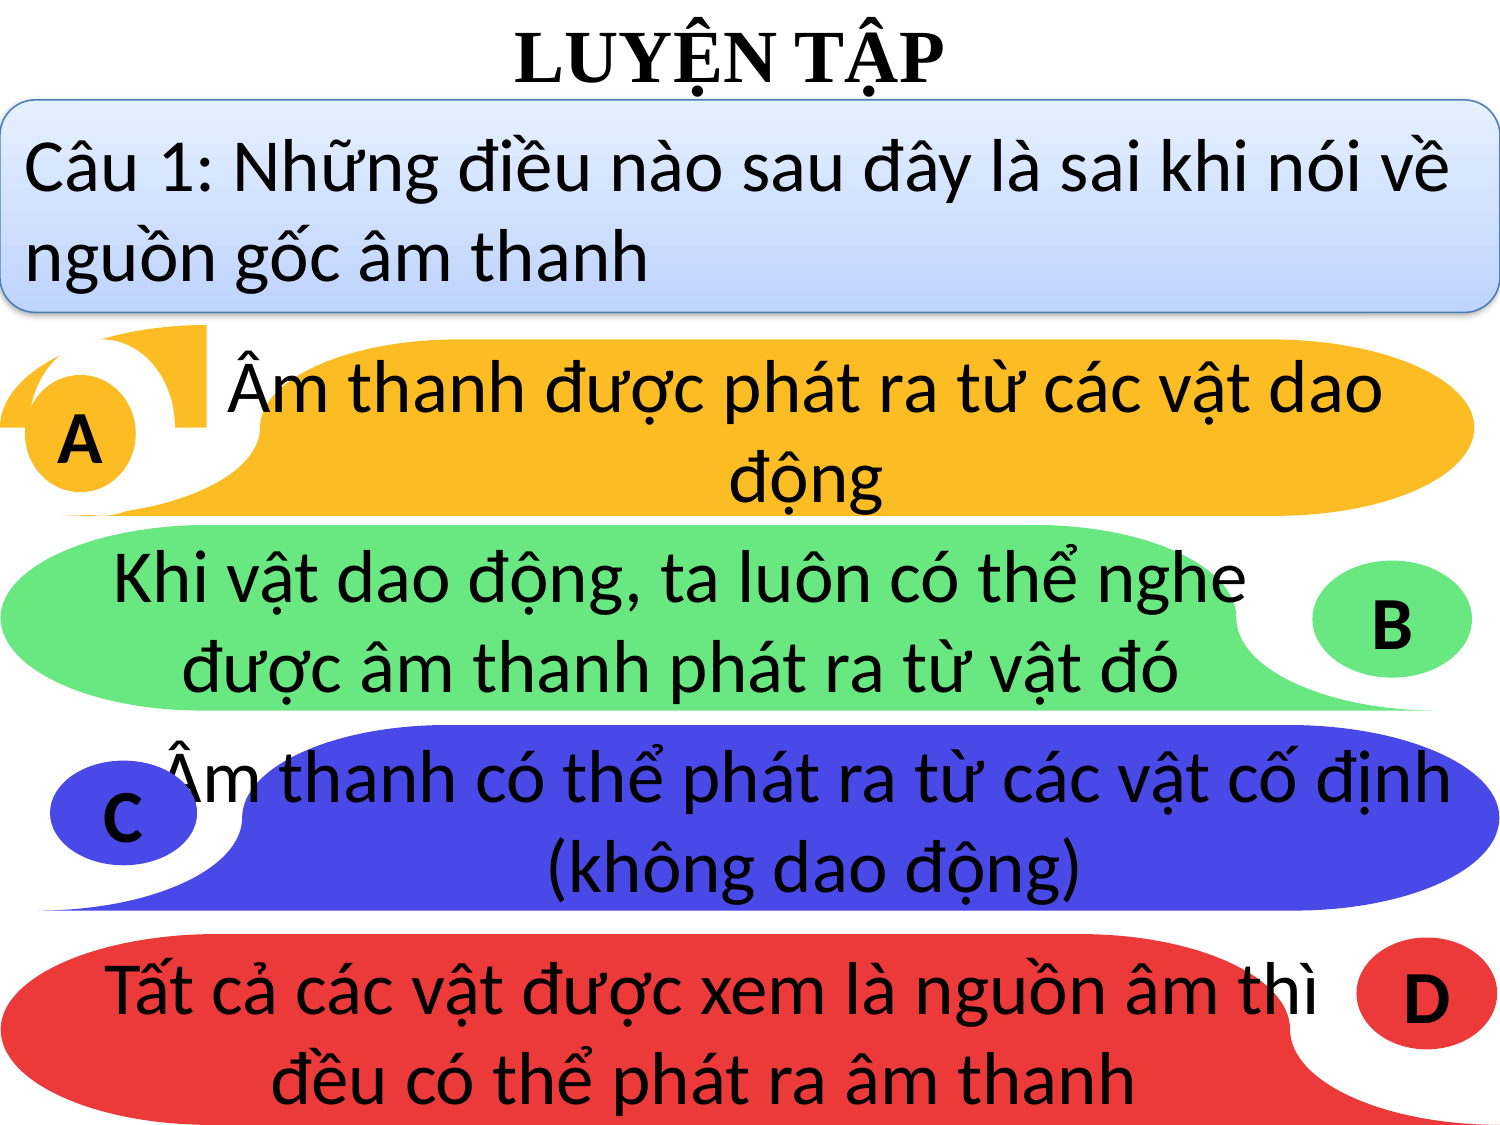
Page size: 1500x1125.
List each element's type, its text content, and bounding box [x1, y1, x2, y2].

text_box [0, 524, 1473, 711]
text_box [37, 724, 1500, 911]
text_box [0, 933, 1500, 1125]
text_box LUYỆN TẬP [499, 0, 965, 97]
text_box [0, 324, 1476, 516]
text_box Câu 1: Những điều nào sau đây là sai khi nói về nguồn gốc âm thanh [0, 99, 1500, 314]
